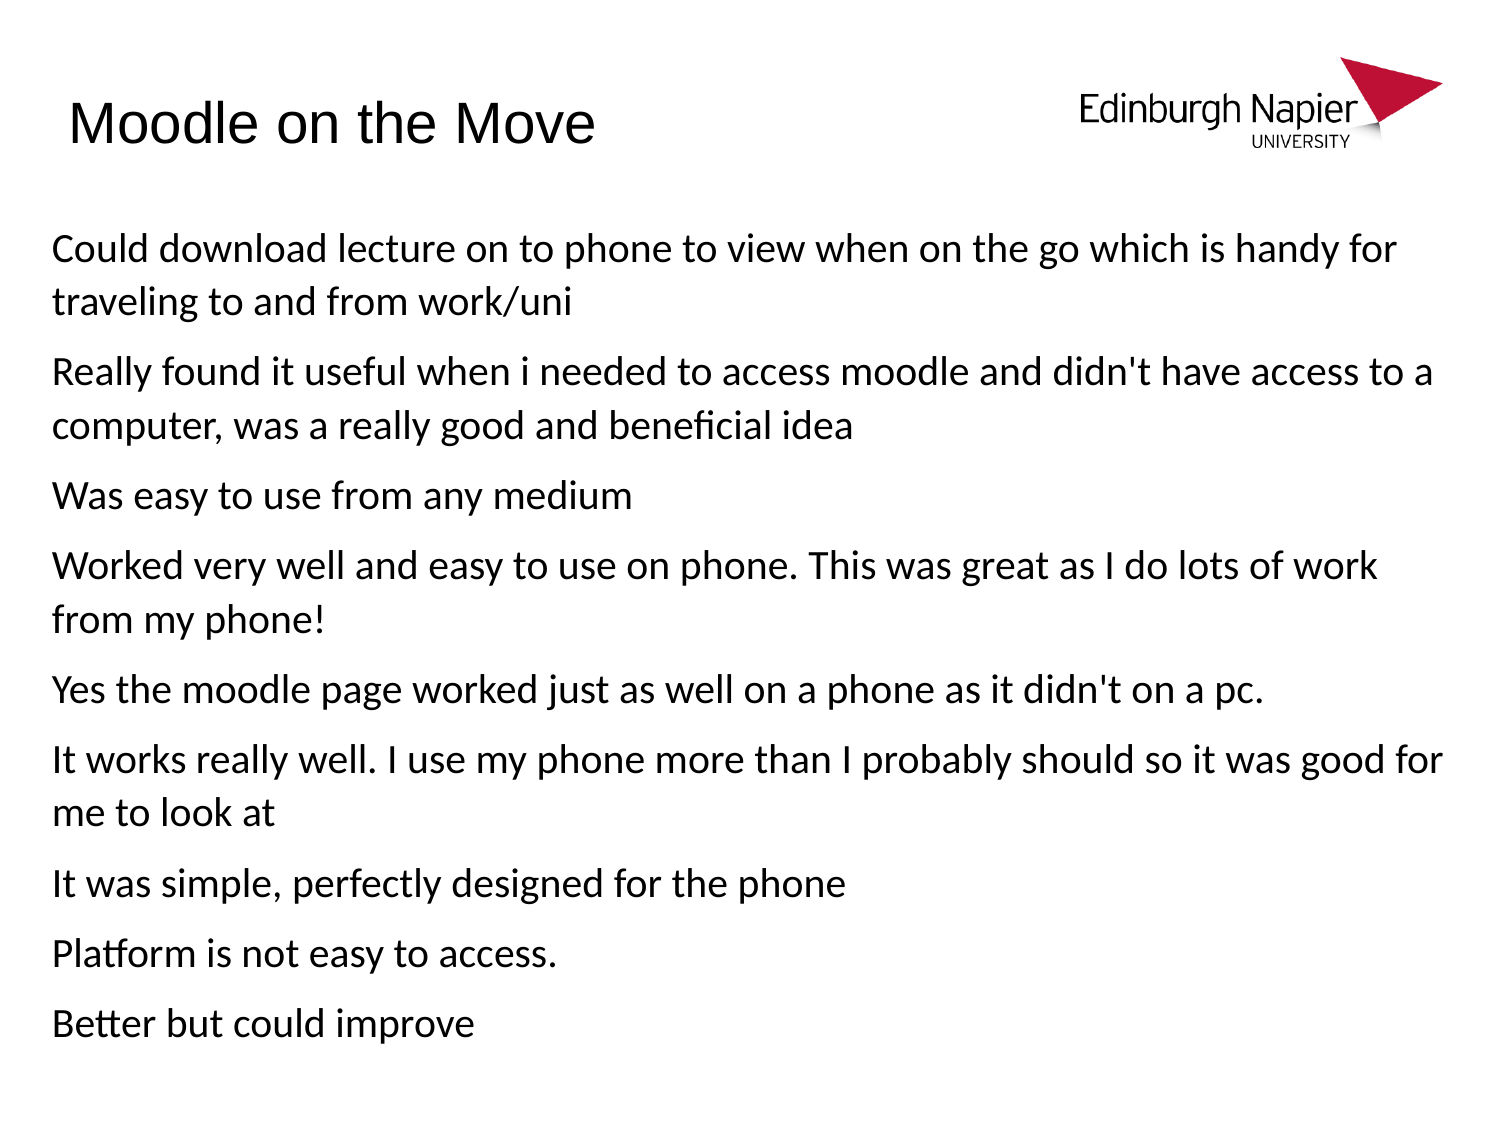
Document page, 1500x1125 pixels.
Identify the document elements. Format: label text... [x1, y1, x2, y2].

picture [1081, 57, 1443, 148]
text_box Could download lecture on to phone to view when on the go which is handy for traveling to and from work/uni Really found it useful when i needed to access moodle and didn't have access to a computer, was a really good and beneficial idea Was easy to use from any medium Worked very well and easy to use on phone. This was great as I do lots of work from my phone! Yes the moodle page worked just as well on a phone as it didn't on a pc. It works really well. I use my phone more than I probably should so it was good for me to look at It was simple, perfectly designed for the phone Platform is not easy to access. Better but could improve [37, 209, 1463, 1054]
text_box Moodle on the Move [54, 77, 708, 163]
